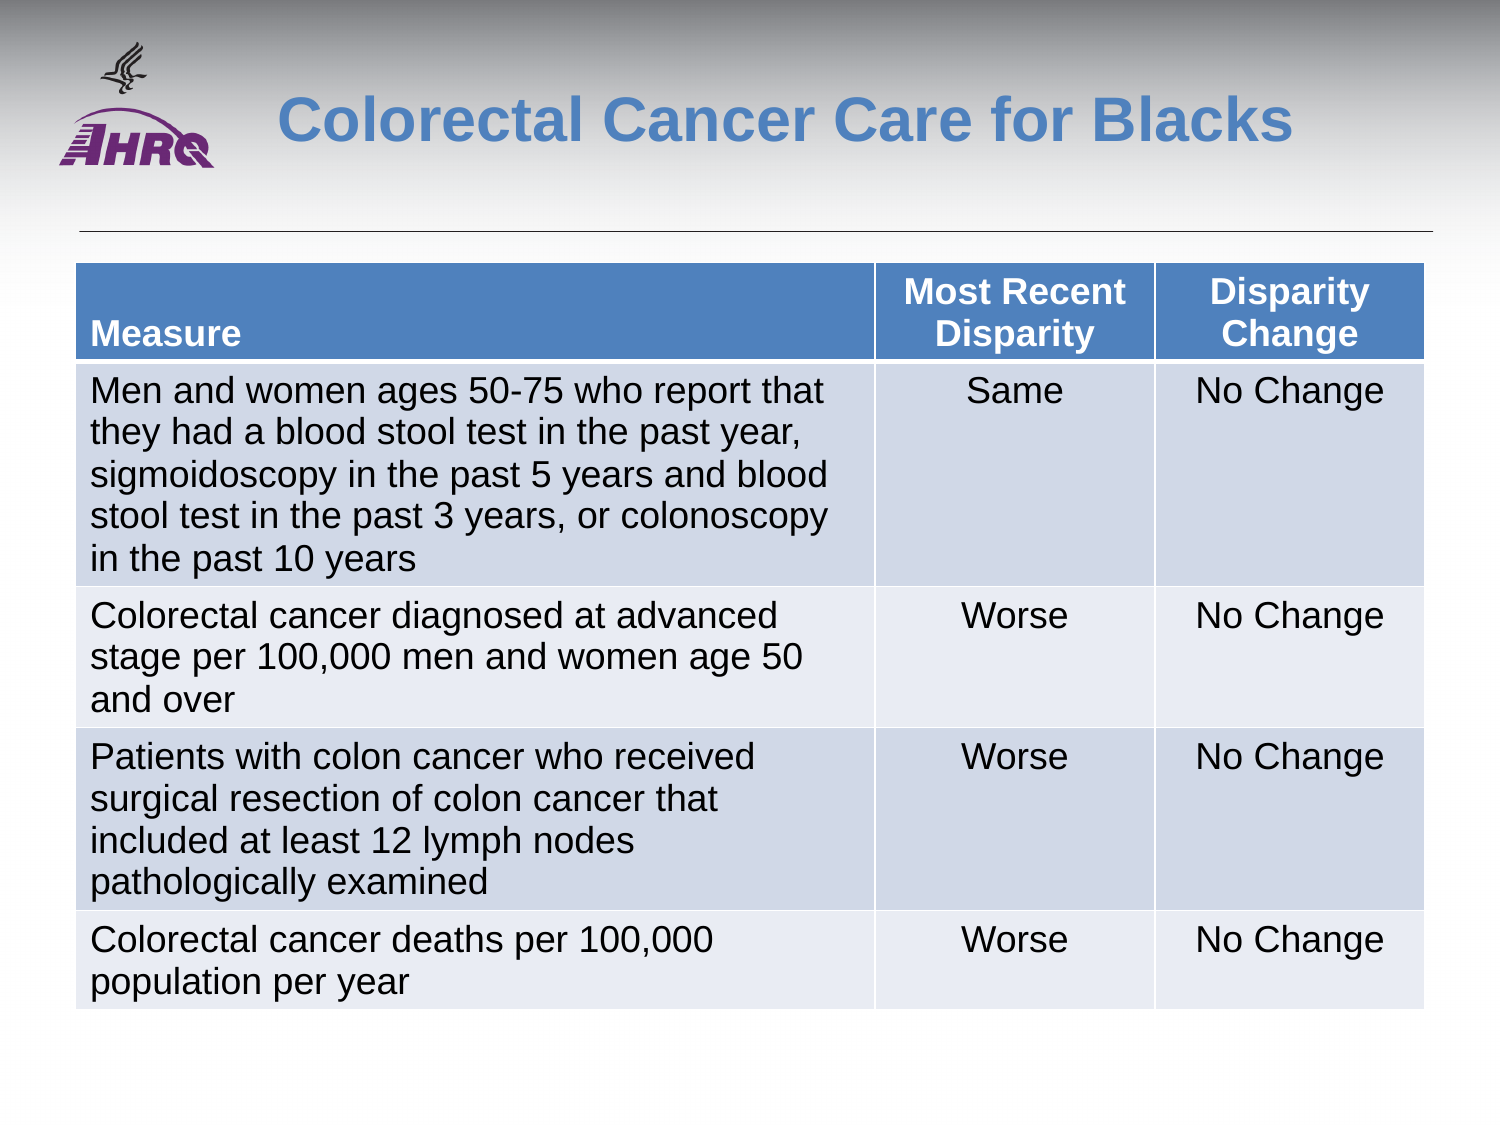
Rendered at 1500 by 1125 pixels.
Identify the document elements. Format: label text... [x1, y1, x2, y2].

table_cell No Change [1156, 728, 1424, 910]
table_cell No Change [1156, 364, 1424, 586]
title Colorectal Cancer Care for Blacks [262, 45, 1425, 188]
table_header Most Recent Disparity [876, 263, 1154, 359]
table_cell Worse [876, 911, 1154, 1009]
picture [0, 0, 1500, 1125]
table_header Disparity Change [1156, 263, 1424, 359]
table_cell Worse [876, 587, 1154, 727]
table_header Measure [76, 263, 874, 359]
table_cell No Change [1156, 587, 1424, 727]
table_cell Colorectal cancer deaths per 100,000 population per year [76, 911, 874, 1009]
table_cell Same [876, 364, 1154, 586]
table_cell Patients with colon cancer who received surgical resection of colon cancer that included at least 12 lymph nodes pathologically examined [76, 728, 874, 910]
table_cell Men and women ages 50-75 who report that they had a blood stool test in the past year, sigmoidoscopy in the past 5 years and blood stool test in the past 3 years, or colonoscopy in the past 10 years [76, 364, 874, 586]
table_cell Worse [876, 728, 1154, 910]
table_cell Colorectal cancer diagnosed at advanced stage per 100,000 men and women age 50 and over [76, 587, 874, 727]
table_cell No Change [1156, 911, 1424, 1009]
